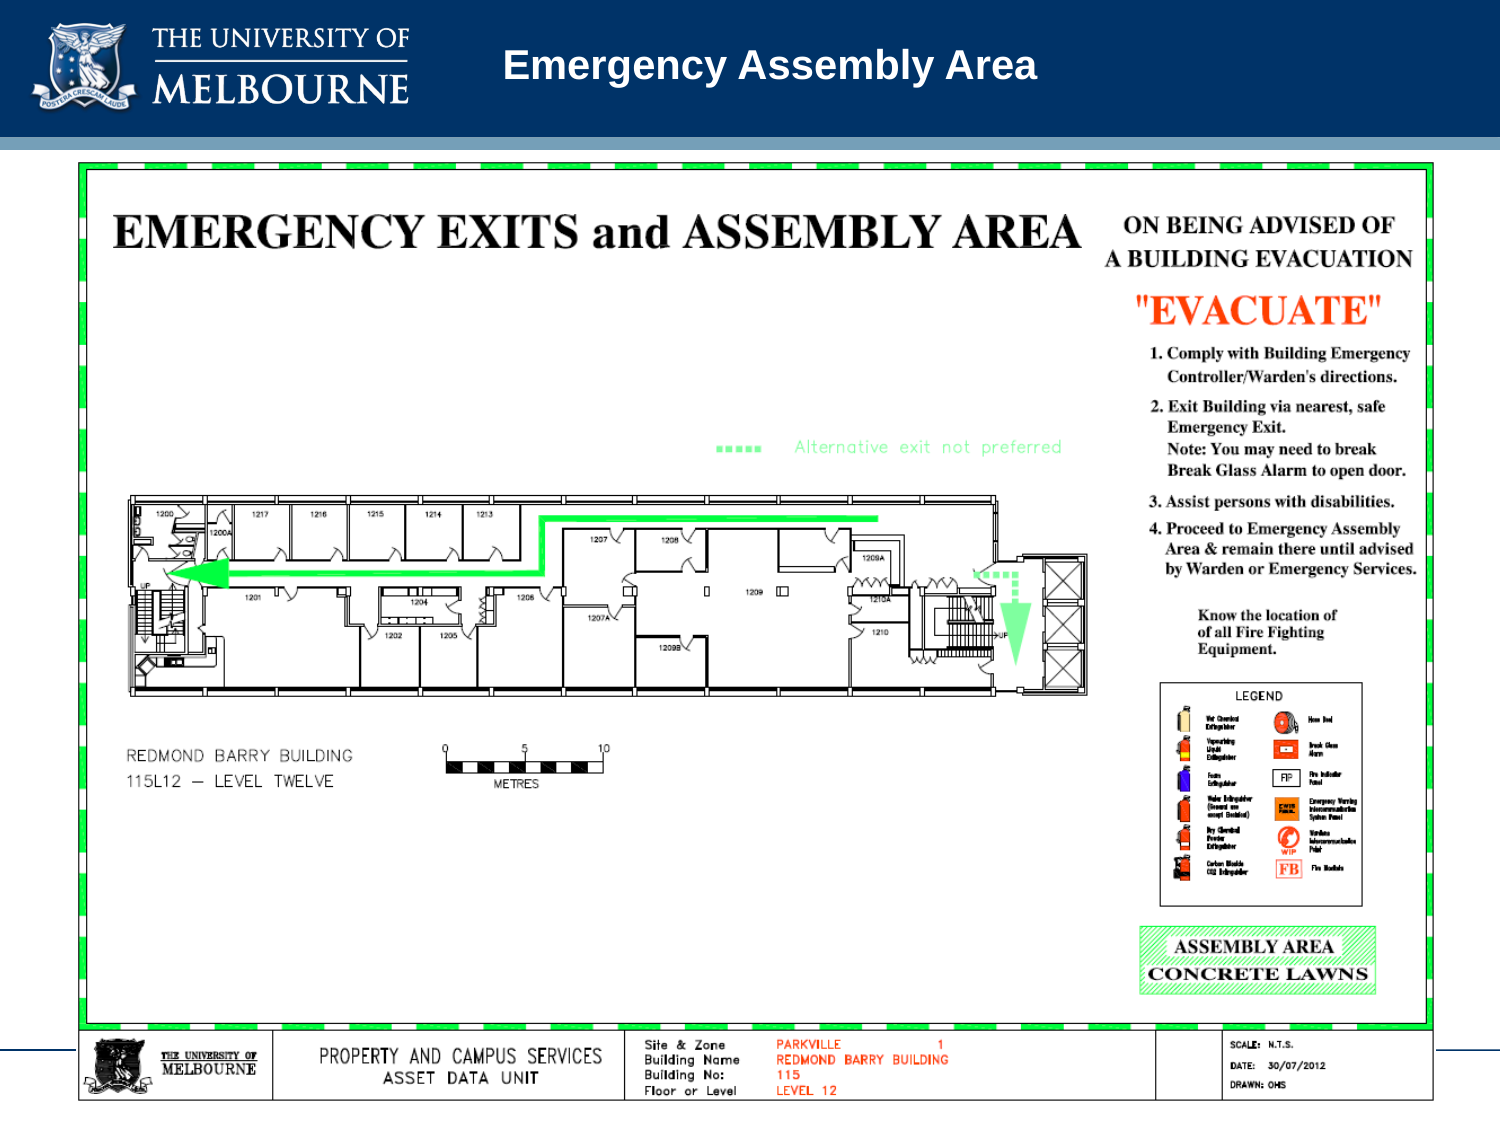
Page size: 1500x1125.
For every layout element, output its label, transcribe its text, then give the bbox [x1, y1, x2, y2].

picture [76, 160, 1436, 1103]
title Emergency Assembly Area [487, 0, 1476, 126]
picture [24, 17, 413, 119]
